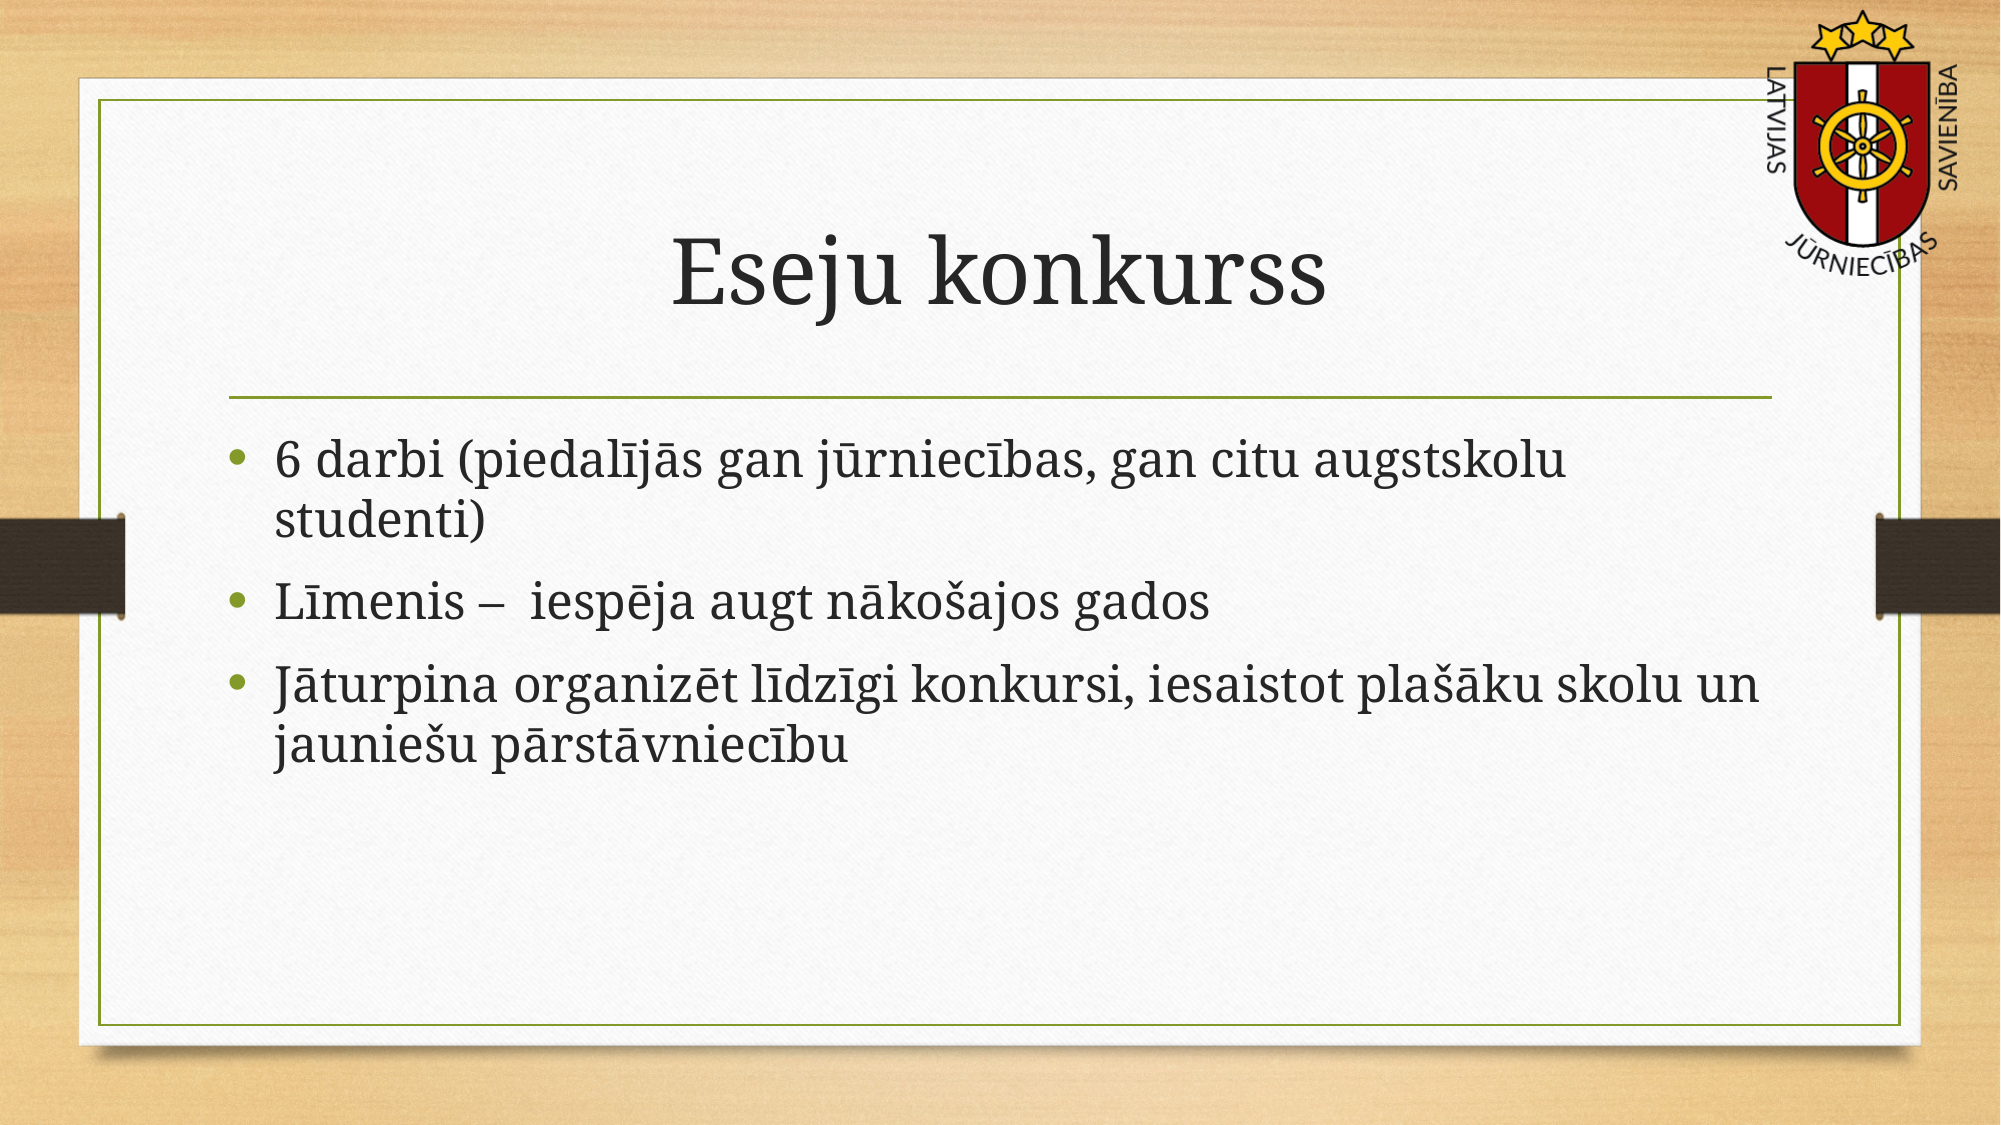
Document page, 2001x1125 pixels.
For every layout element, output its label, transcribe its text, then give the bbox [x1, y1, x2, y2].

title Eseju konkurss [212, 161, 1788, 375]
picture [0, 0, 2001, 1125]
list 6 darbi (piedalījās gan jūrniecības, gan citu augstskolu studenti) Līmenis – iespēja augt nākošajos gados Jāturpina organizēt līdzīgi konkursi, iesaistot plašāku skolu un jauniešu pārstāvniecību [212, 419, 1788, 964]
